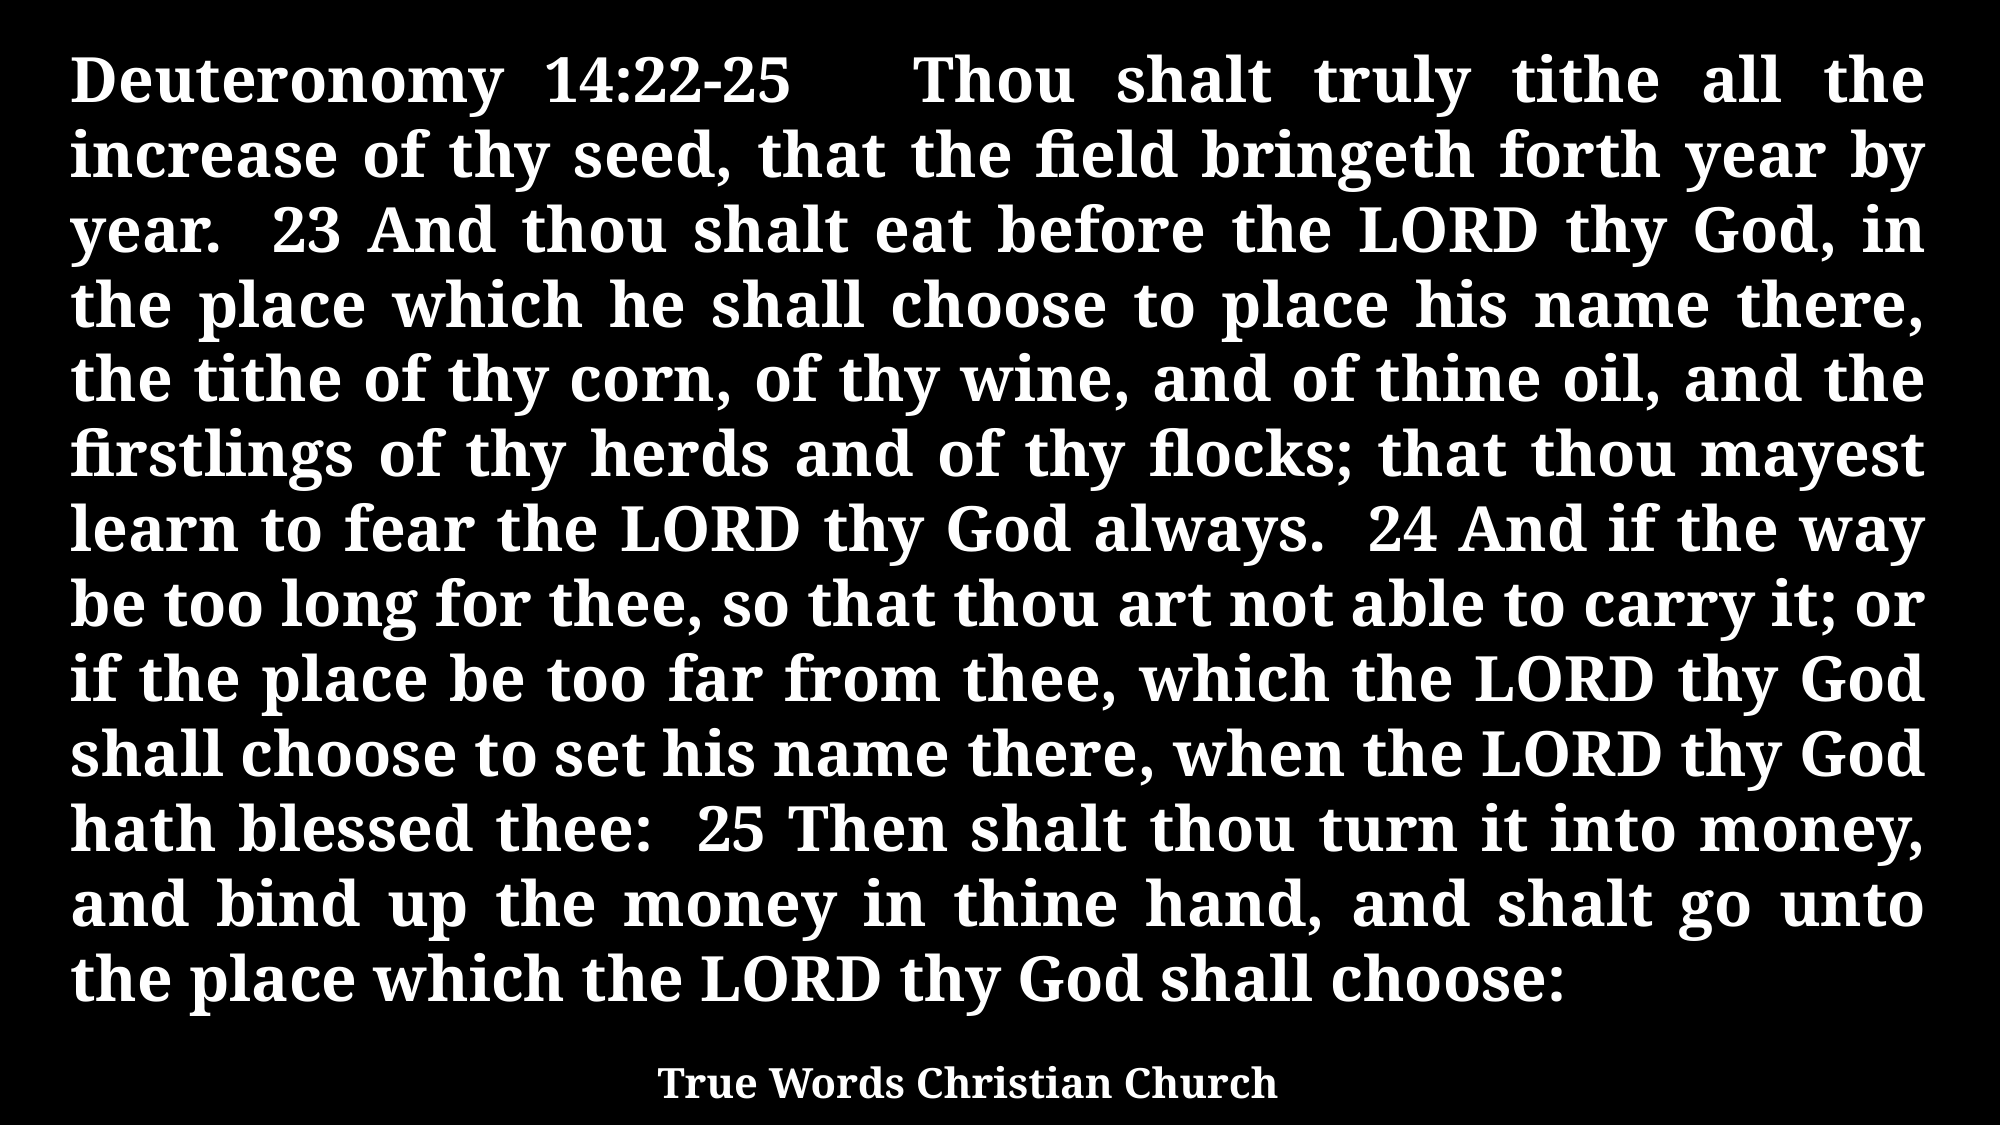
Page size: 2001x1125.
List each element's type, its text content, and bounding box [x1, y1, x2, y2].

text_box Deuteronomy 14:22-25 Thou shalt truly tithe all the increase of thy seed, that the field bringeth forth year by year. 23 And thou shalt eat before the LORD thy God, in the place which he shall choose to place his name there, the tithe of thy corn, of thy wine, and of thine oil, and the firstlings of thy herds and of thy flocks; that thou mayest learn to fear the LORD thy God always. 24 And if the way be too long for thee, so that thou art not able to carry it; or if the place be too far from thee, which the LORD thy God shall choose to set his name there, when the LORD thy God hath blessed thee: 25 Then shalt thou turn it into money, and bind up the money in thine hand, and shalt go unto the place which the LORD thy God shall choose: [55, 32, 1944, 1022]
text_box True Words Christian Church [642, 1049, 1294, 1114]
